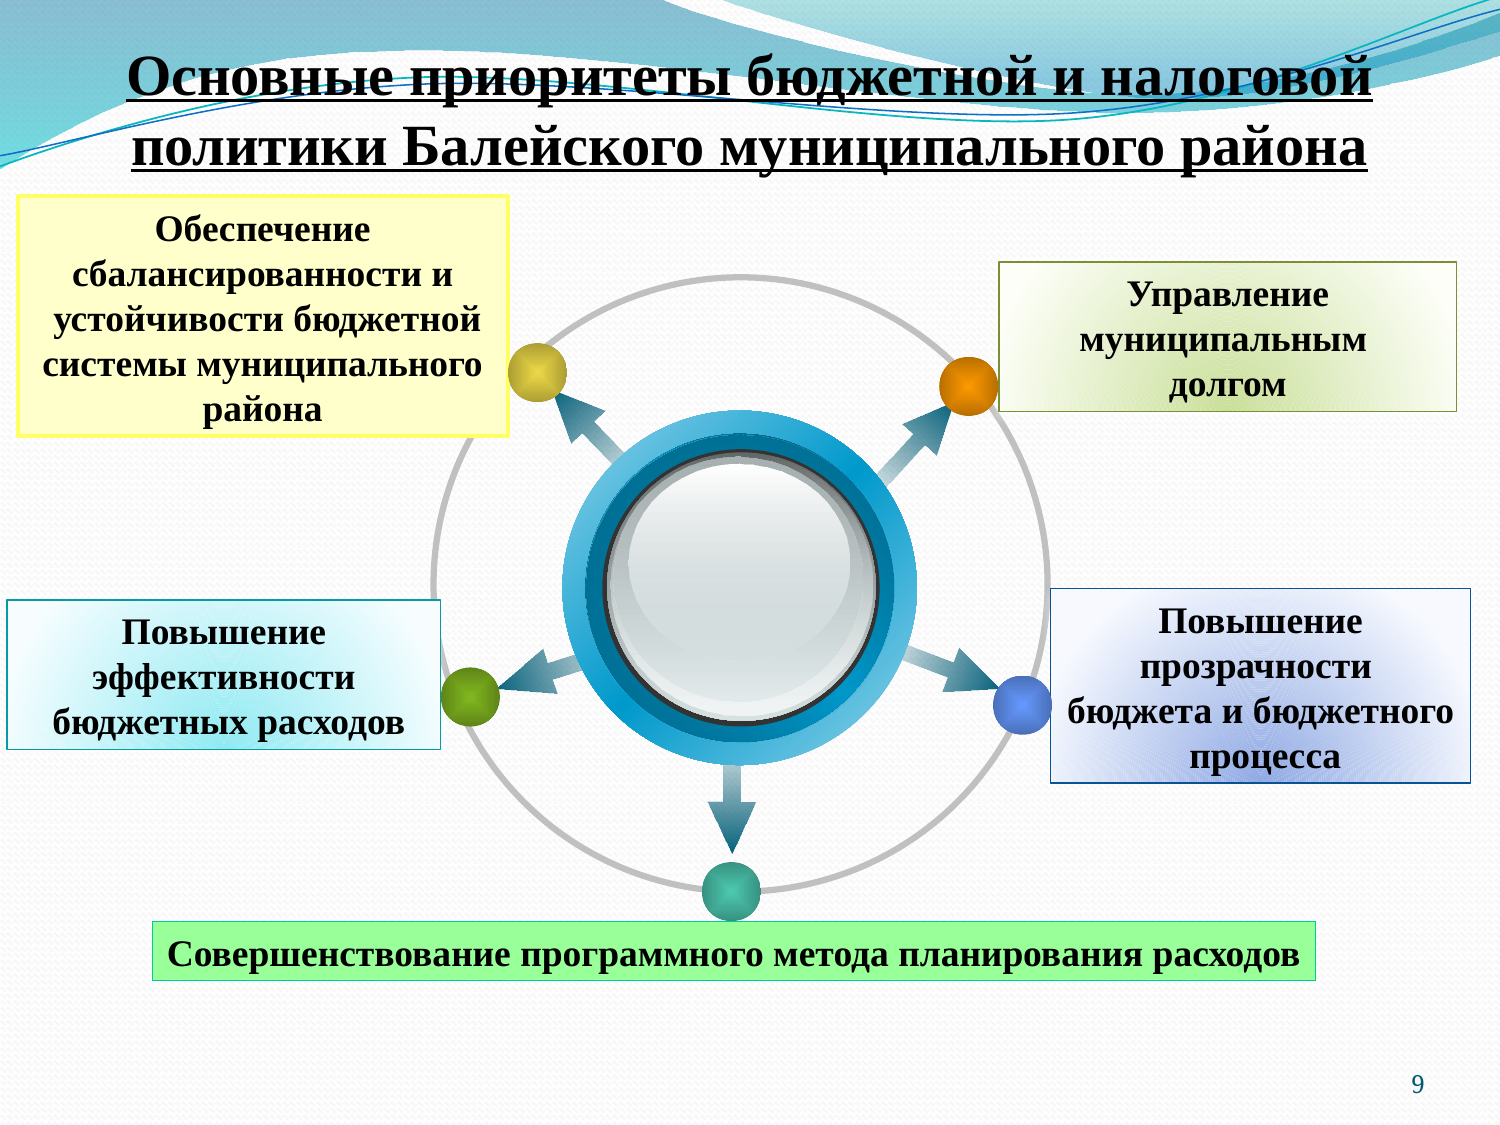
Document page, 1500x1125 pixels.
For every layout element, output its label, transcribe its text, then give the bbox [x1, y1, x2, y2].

title Основные приоритеты бюджетной и налоговой политики Балейского муниципального района [17, 30, 1482, 178]
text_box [562, 410, 918, 766]
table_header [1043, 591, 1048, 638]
text_box Повышение эффективности бюджетных расходов [6, 599, 441, 750]
slide_number 9 [1299, 1042, 1425, 1103]
text_box Совершенствование программного метода планирования расходов [152, 921, 1316, 981]
text_box [507, 343, 568, 403]
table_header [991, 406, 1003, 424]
text_box Управление муниципальным долгом [998, 261, 1457, 412]
text_box [701, 862, 761, 921]
text_box [993, 675, 1053, 735]
text_box [440, 667, 500, 727]
text_box [433, 277, 1048, 891]
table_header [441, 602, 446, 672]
table_header Исполнения за 2022 год (тыс. рублей) [555, 411, 923, 777]
text_box Обеспечение сбалансированности и устойчивости бюджетной системы муниципального района [16, 194, 510, 438]
text_box Повышение прозрачности бюджета и бюджетного процесса [1050, 588, 1471, 784]
text_box [939, 356, 999, 416]
